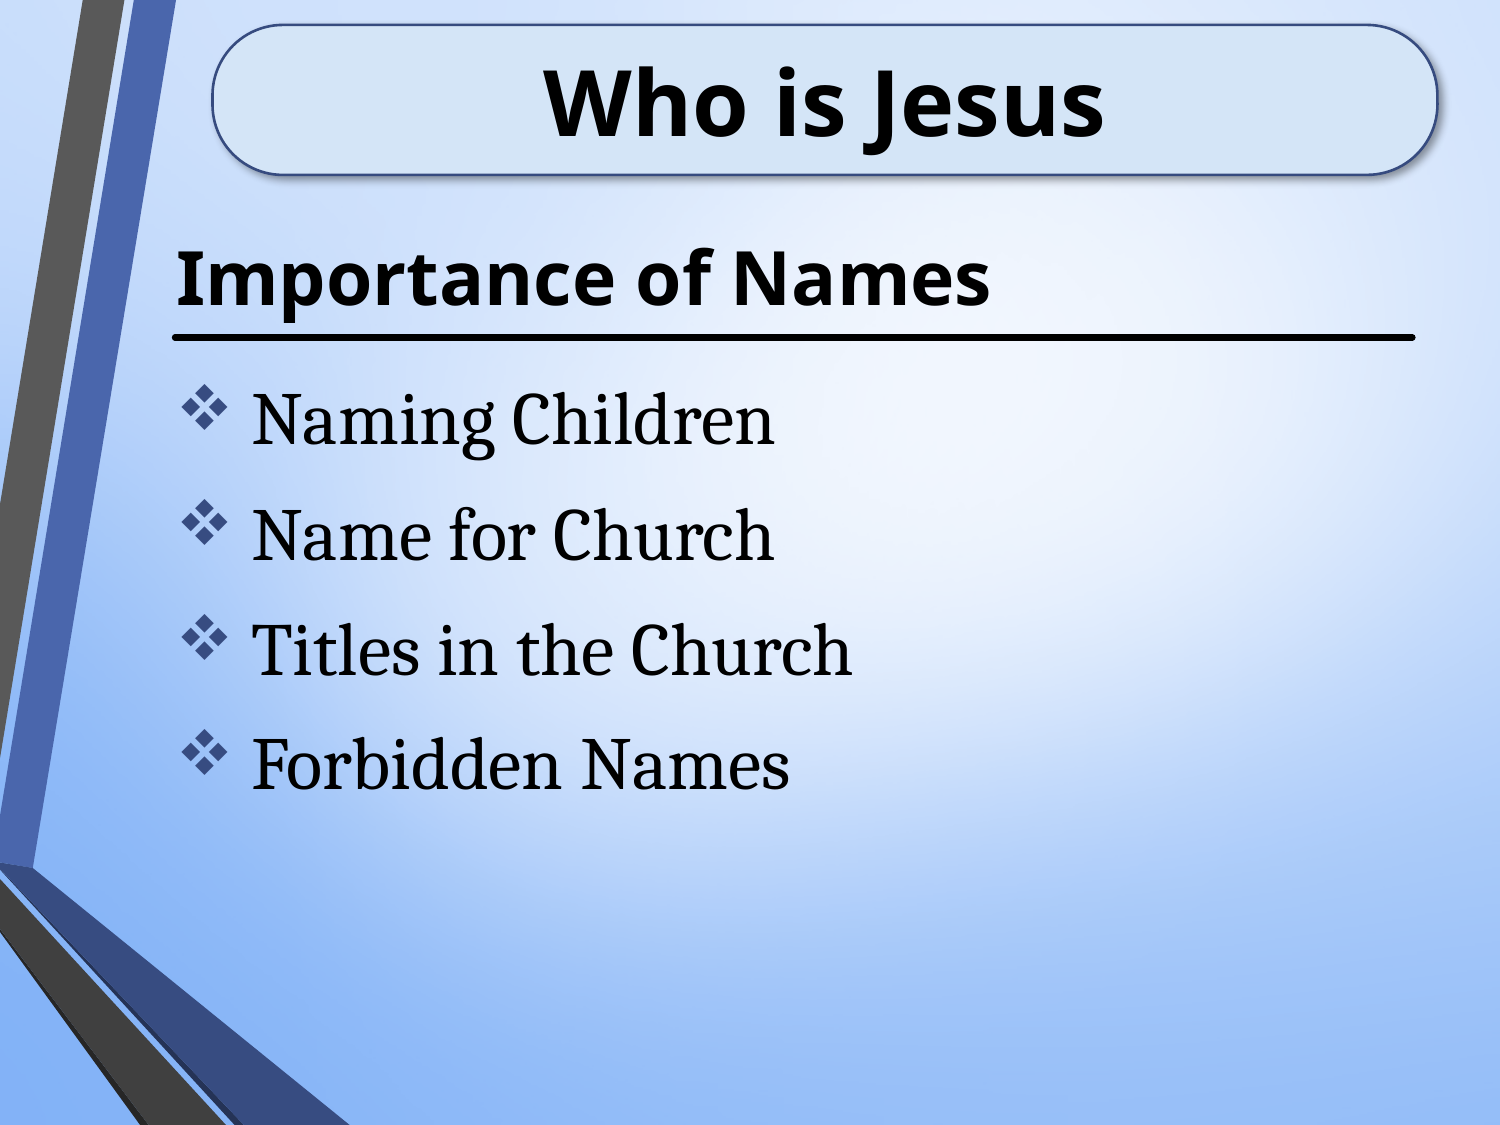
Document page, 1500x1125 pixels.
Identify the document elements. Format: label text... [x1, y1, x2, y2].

title Who is Jesus [225, 24, 1425, 175]
list Naming Children Name for Church Titles in the Church Forbidden Names [161, 362, 1500, 1113]
list Importance of Names [161, 224, 1425, 325]
